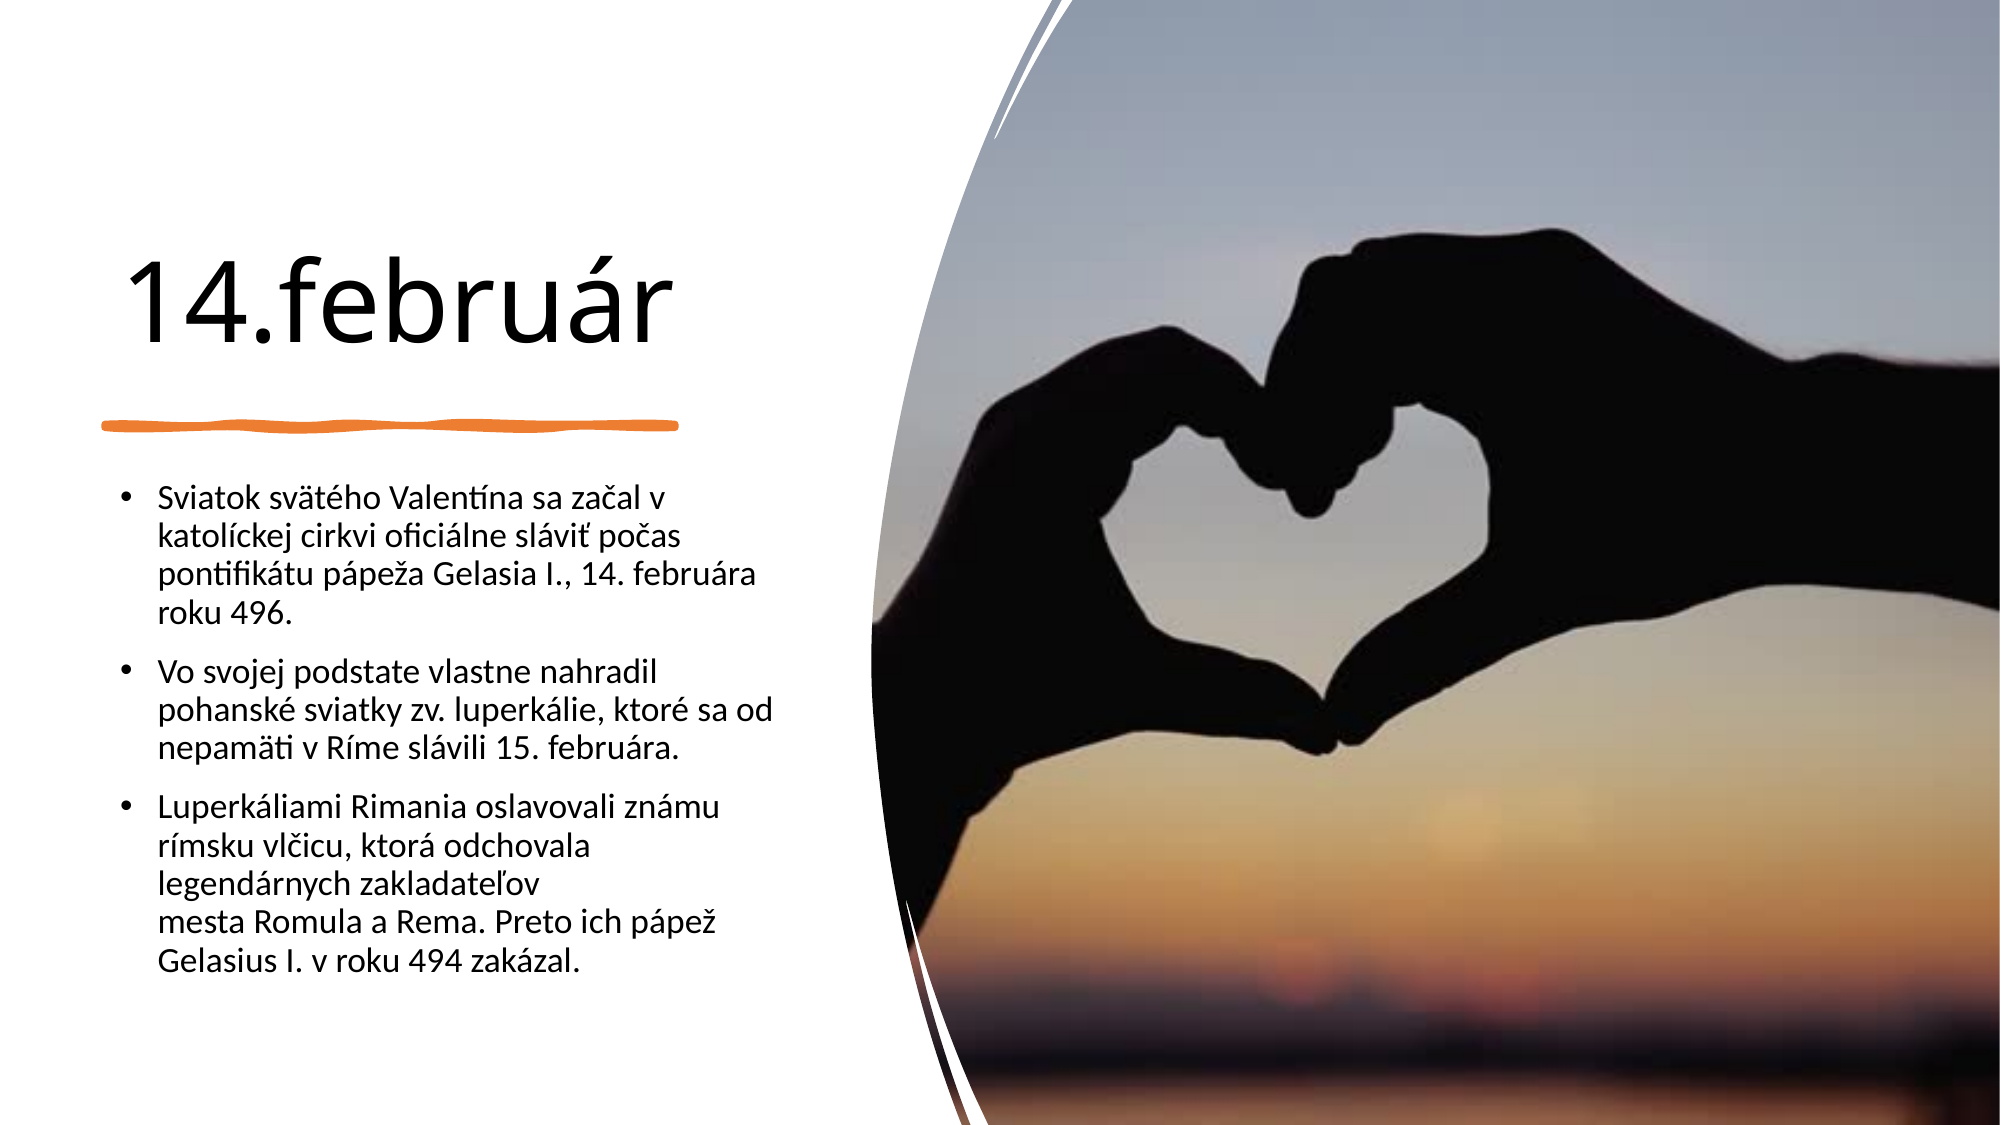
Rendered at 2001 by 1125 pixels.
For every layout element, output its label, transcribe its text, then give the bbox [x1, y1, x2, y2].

picture [871, 0, 2000, 1125]
text_box [103, 421, 676, 431]
title 14.február [105, 53, 822, 375]
text_box [0, 0, 871, 1125]
list Sviatok svätého Valentína sa začal v katolíckej cirkvi oficiálne sláviť počas pontifikátu pápeža Gelasia I., 14. februára roku 496. Vo svojej podstate vlastne nahradil pohanské sviatky zv. luperkálie, ktoré sa od nepamäti v Ríme slávili 15. februára. Luperkáliami Rimania oslavovali známu rímsku vlčicu, ktorá odchovala legendárnych zakladateľov mesta Romula a Rema. Preto ich pápež Gelasius I. v roku 494 zakázal. [105, 471, 802, 1016]
